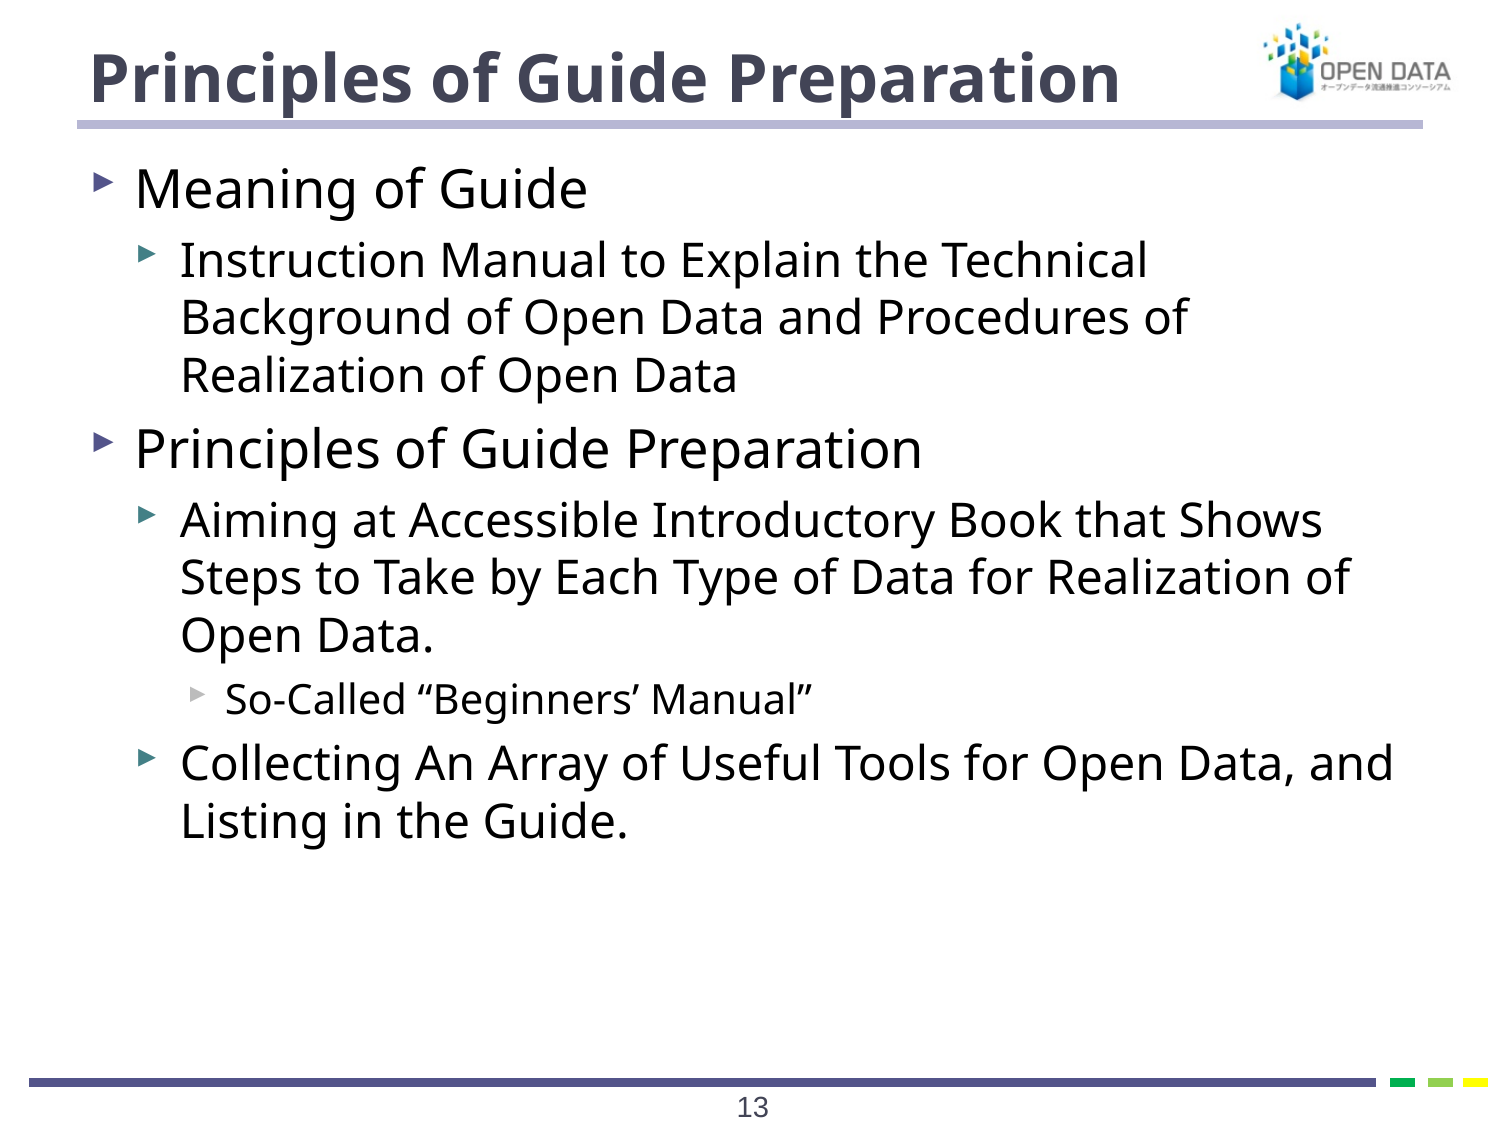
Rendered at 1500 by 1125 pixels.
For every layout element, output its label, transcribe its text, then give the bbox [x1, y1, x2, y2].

list Meaning of Guide Instruction Manual to Explain the Technical Background of Open Data and Procedures of Realization of Open Data Principles of Guide Preparation Aiming at Accessible Introductory Book that Shows Steps to Take by Each Type of Data for Realization of Open Data. So-Called “Beginners’ Manual” Collecting An Array of Useful Tools for Open Data, and Listing in the Guide. [75, 146, 1425, 1010]
slide_number 12 [590, 1081, 916, 1125]
title Principles of Guide Preparation [73, 2, 1250, 124]
picture [1207, 0, 1500, 138]
